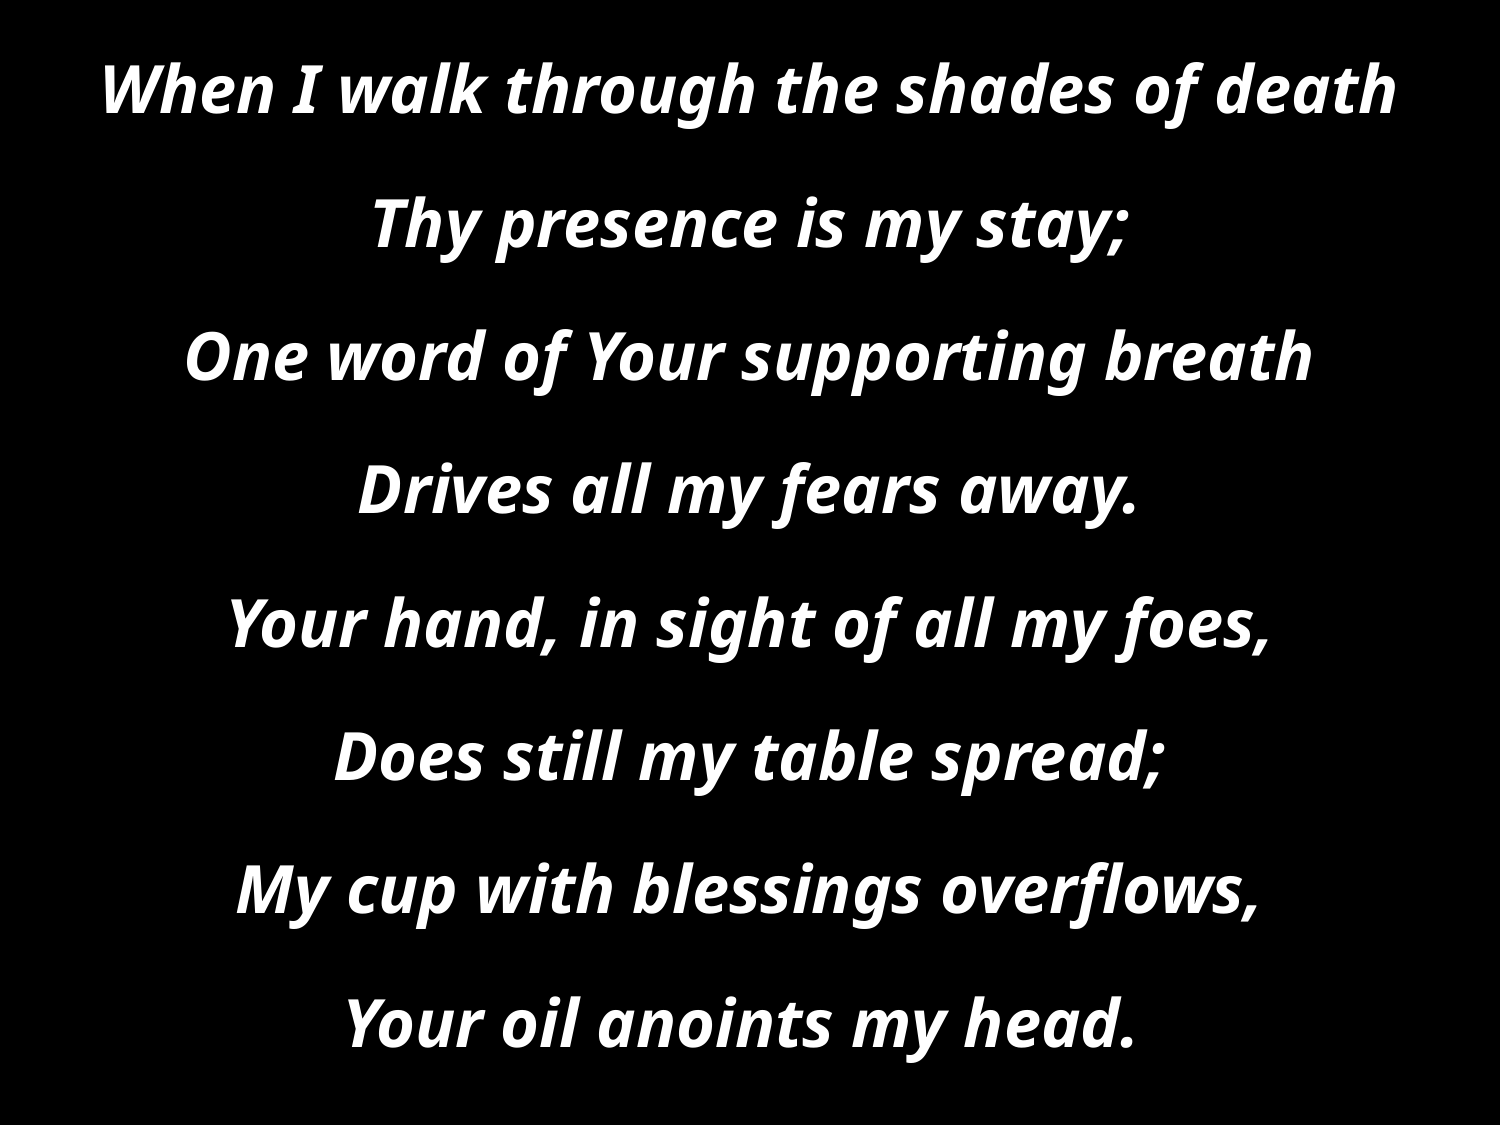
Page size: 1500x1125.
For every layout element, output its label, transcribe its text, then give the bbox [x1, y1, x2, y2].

text_box [34, 0, 629, 244]
text_box When I walk through the shades of death Thy presence is my stay; One word of Your supporting breath Drives all my fears away. Your hand, in sight of all my foes, Does still my table spread; My cup with blessings overflows, Your oil anoints my head. [0, 0, 1500, 1068]
